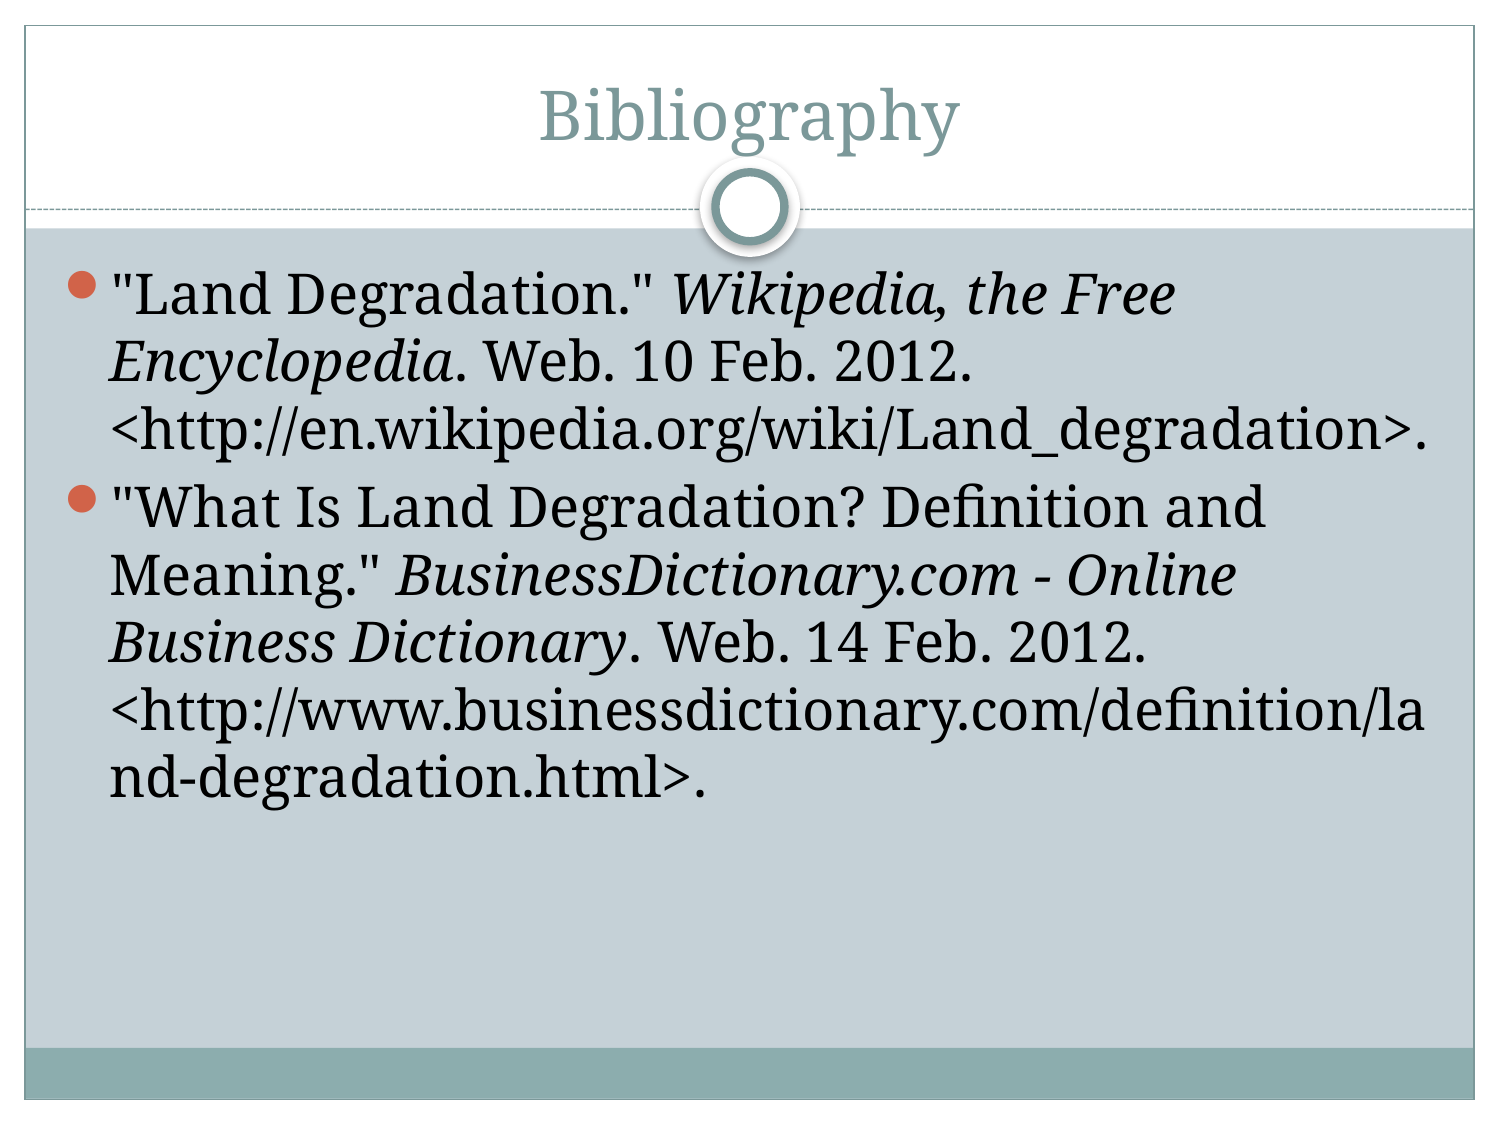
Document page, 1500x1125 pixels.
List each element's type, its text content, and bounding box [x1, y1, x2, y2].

title Bibliography [49, 37, 1450, 162]
list "Land Degradation." Wikipedia, the Free Encyclopedia. Web. 10 Feb. 2012. <http://en.wikipedia.org/wiki/Land_degradation>. "What Is Land Degradation? Definition and Meaning." BusinessDictionary.com - Online Business Dictionary. Web. 14 Feb. 2012. <http://www.businessdictionary.com/definition/land-degradation.html>. [49, 250, 1445, 1001]
